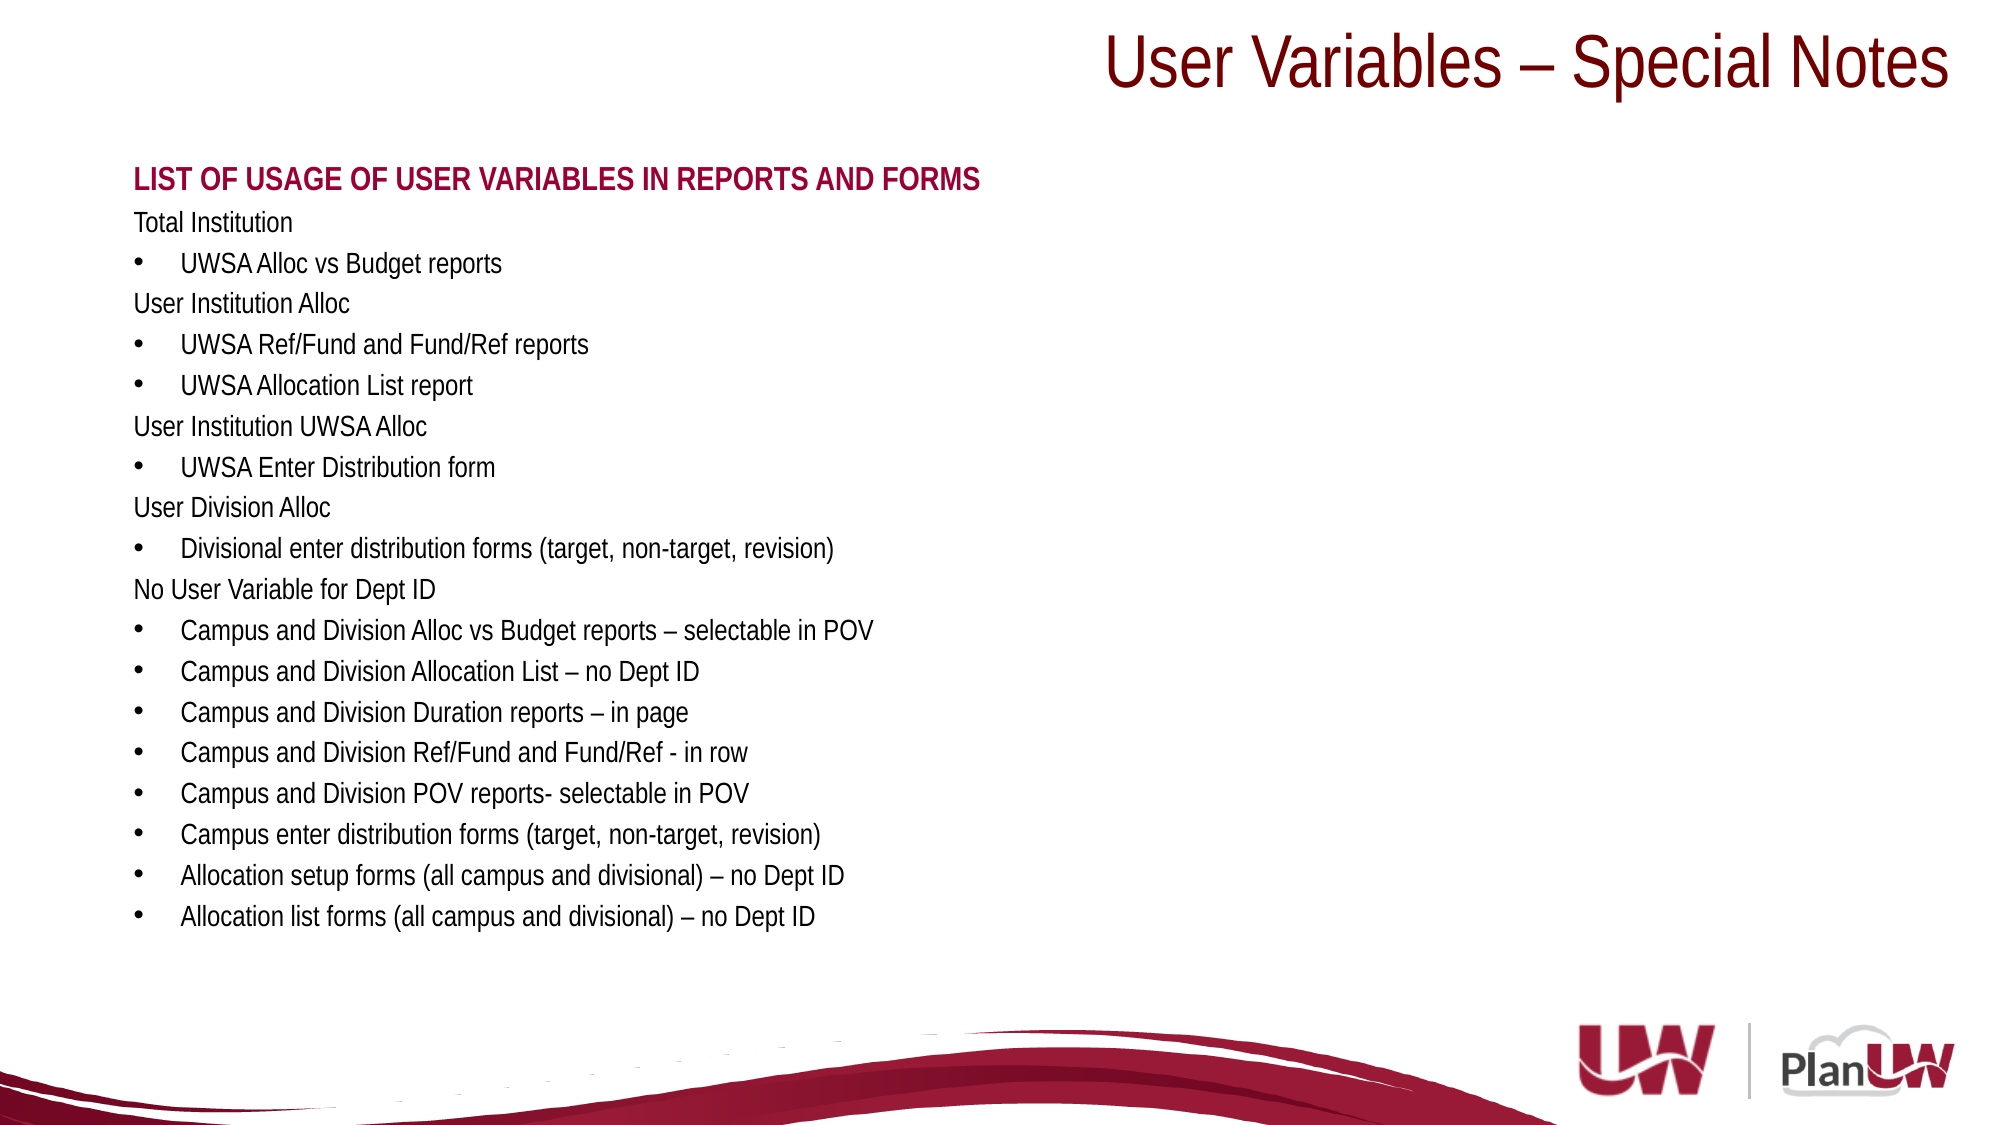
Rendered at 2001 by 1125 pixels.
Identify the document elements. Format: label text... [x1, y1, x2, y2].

text_box User Variables – Special Notes [466, 12, 1967, 103]
picture [1768, 1010, 1961, 1103]
picture [0, 988, 1723, 1125]
text_box LIST OF USAGE OF USER VARIABLES IN REPORTS AND FORMS Total Institution UWSA Alloc vs Budget reports User Institution Alloc UWSA Ref/Fund and Fund/Ref reports UWSA Allocation List report User Institution UWSA Alloc UWSA Enter Distribution form User Division Alloc Divisional enter distribution forms (target, non-target, revision) No User Variable for Dept ID Campus and Division Alloc vs Budget reports – selectable in POV Campus and Division Allocation List – no Dept ID Campus and Division Duration reports – in page Campus and Division Ref/Fund and Fund/Ref - in row Campus and Division POV reports- selectable in POV Campus enter distribution forms (target, non-target, revision) Allocation setup forms (all campus and divisional) – no Dept ID Allocation list forms (all campus and divisional) – no Dept ID [118, 149, 1005, 980]
